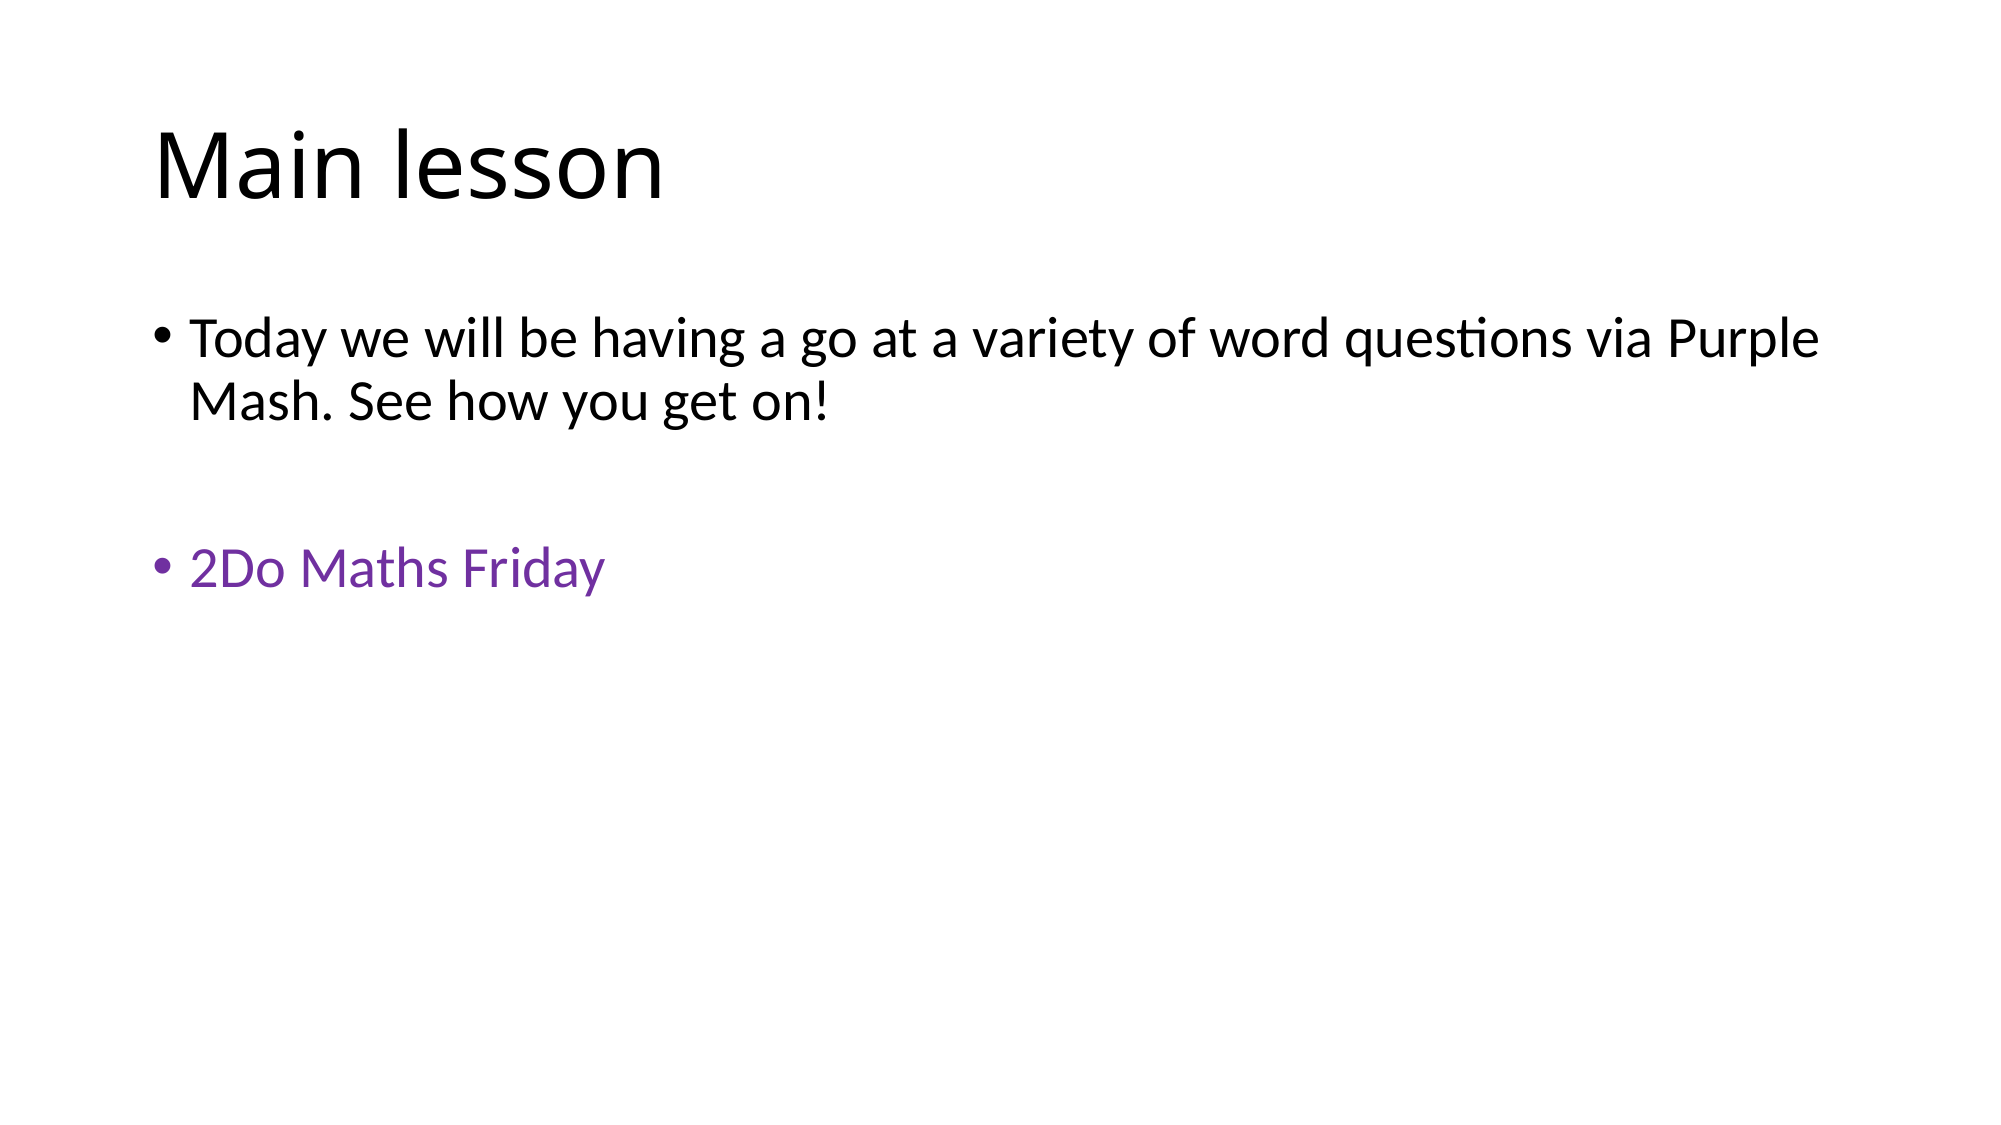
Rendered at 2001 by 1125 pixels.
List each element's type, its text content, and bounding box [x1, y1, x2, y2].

list Today we will be having a go at a variety of word questions via Purple Mash. See how you get on! 2Do Maths Friday [137, 299, 1863, 1014]
title Main lesson [137, 59, 1863, 278]
